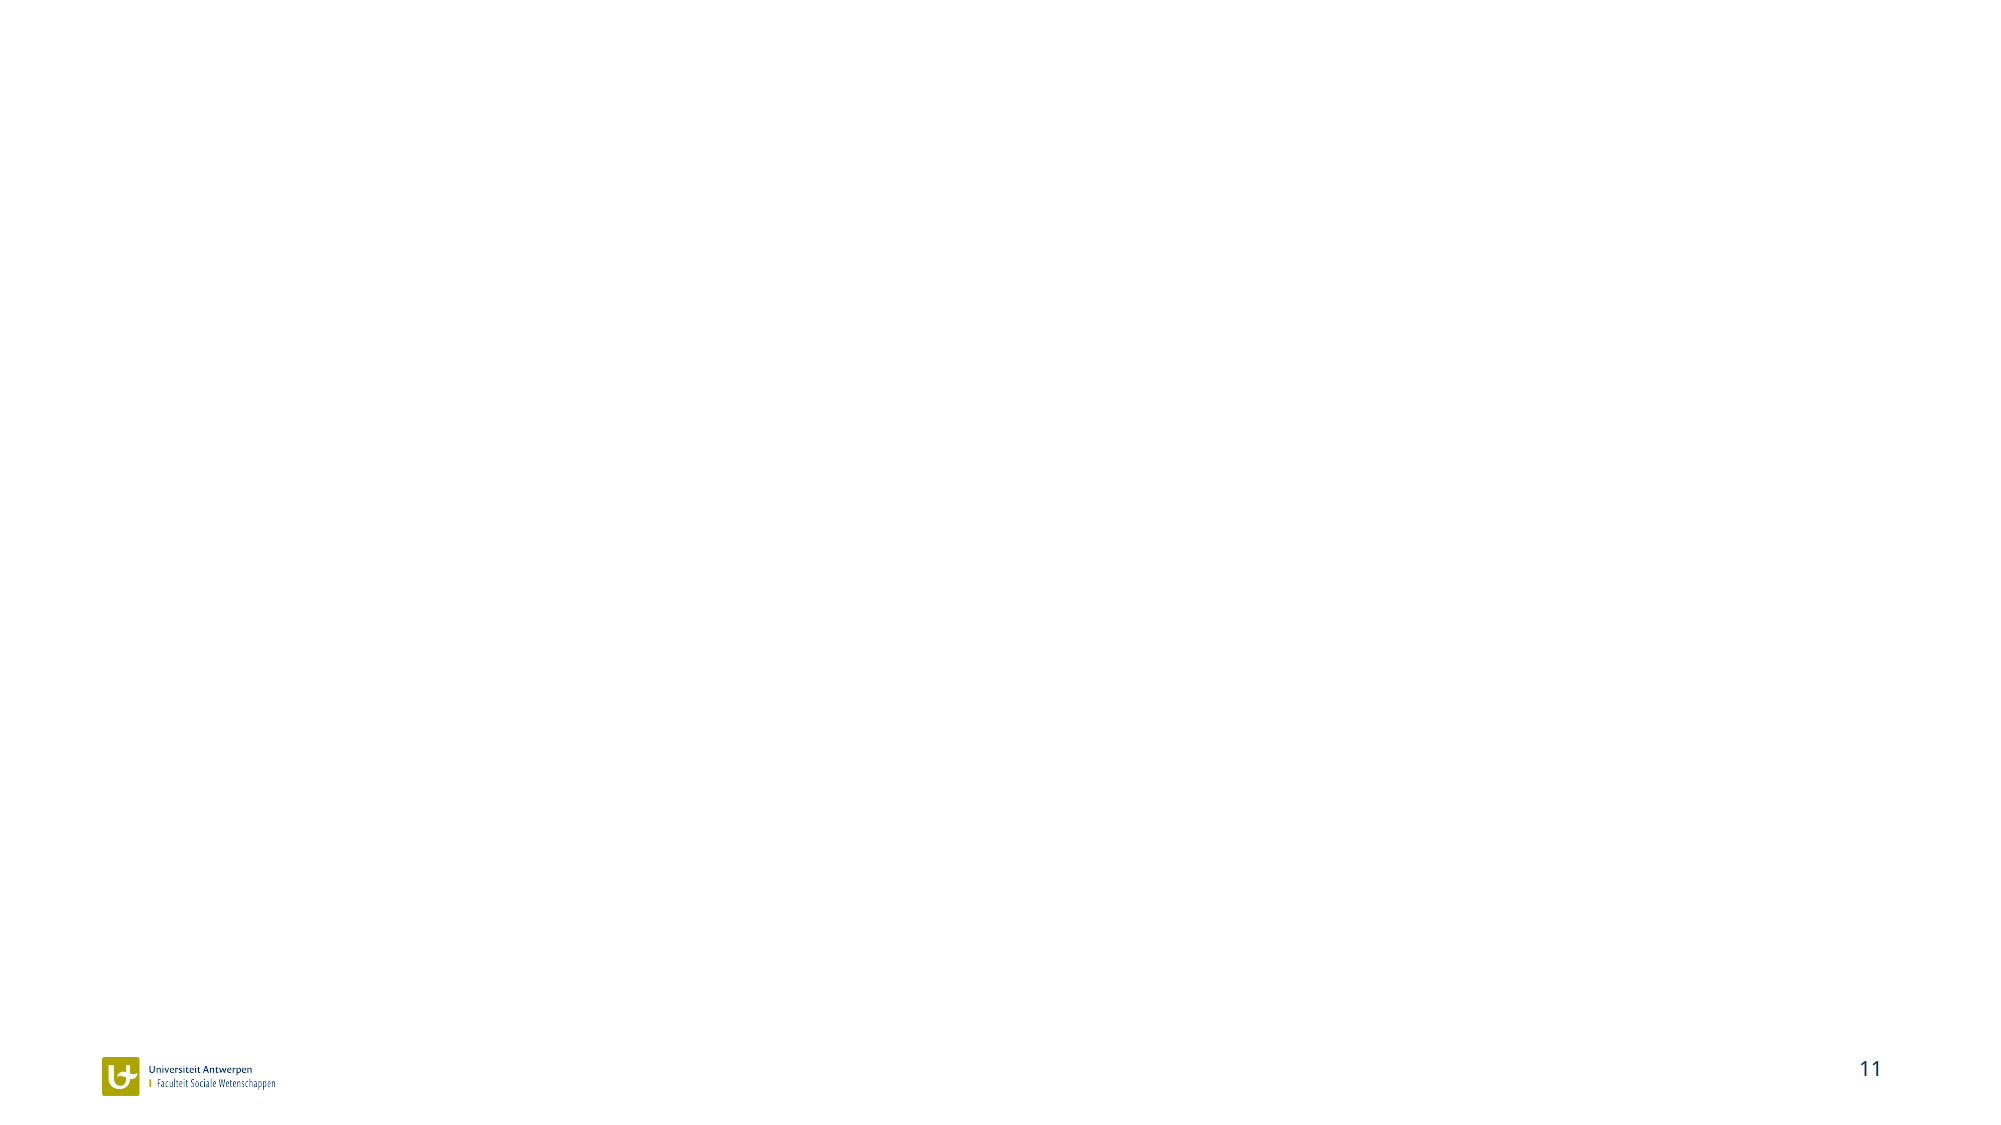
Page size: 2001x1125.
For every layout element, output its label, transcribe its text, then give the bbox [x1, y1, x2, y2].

slide_number 11 [1463, 1039, 1898, 1100]
picture [102, 1057, 275, 1096]
